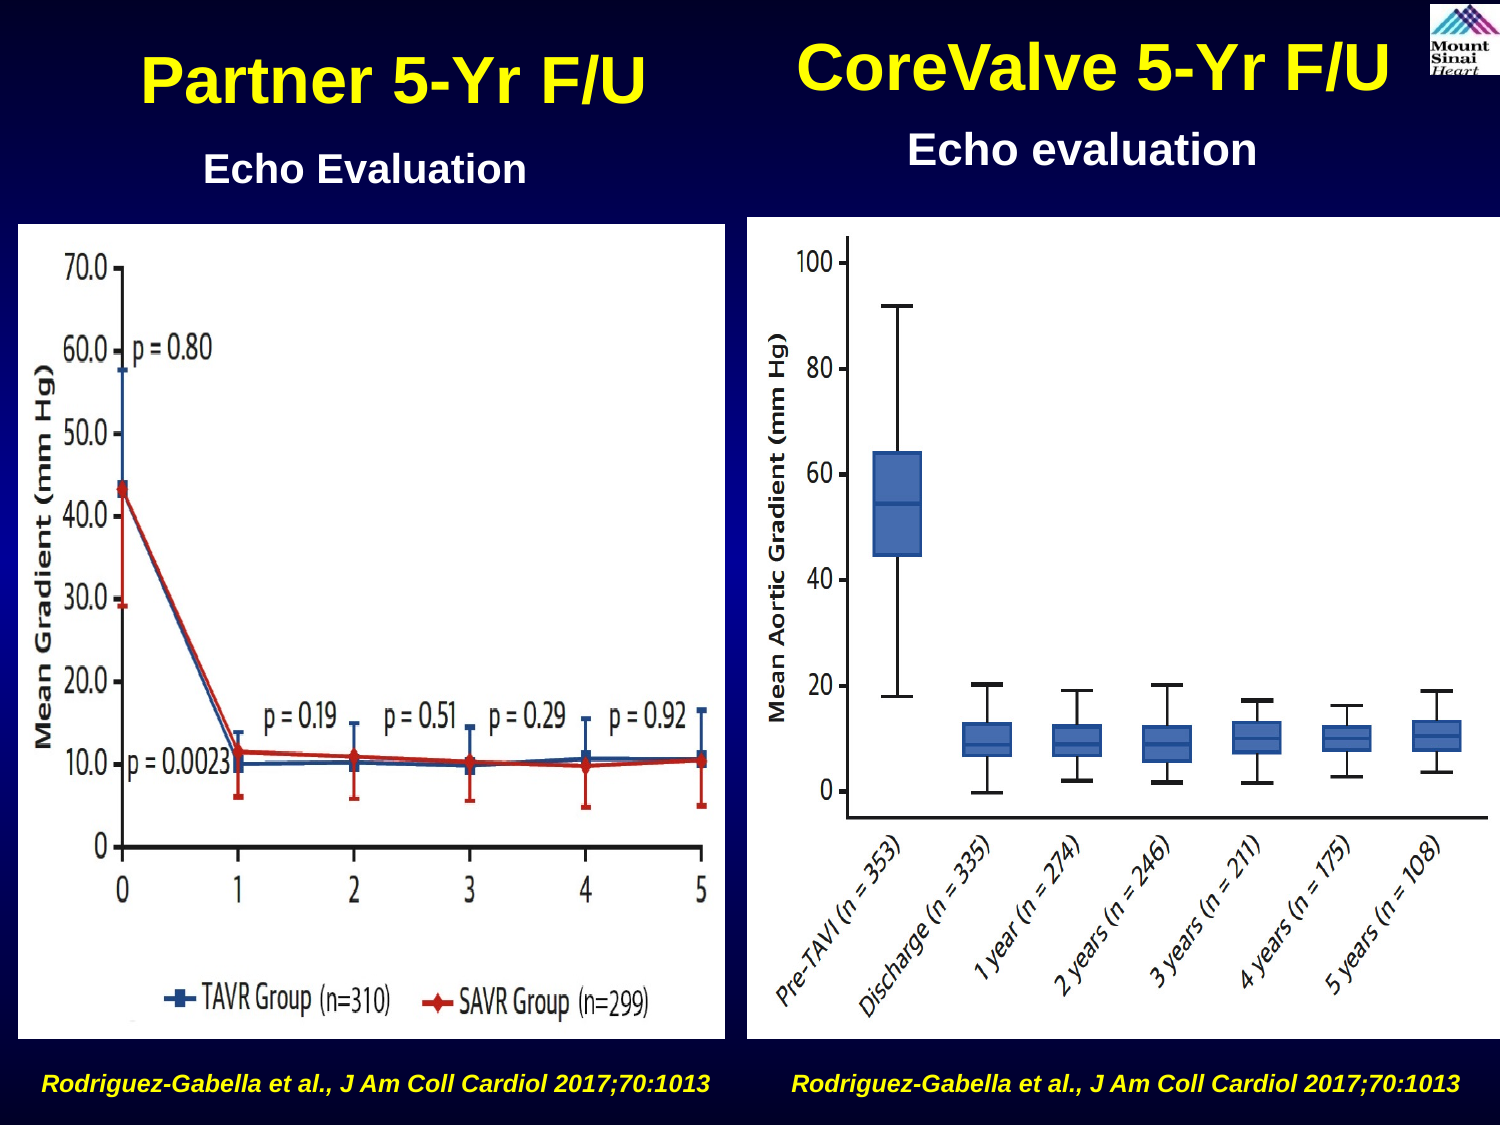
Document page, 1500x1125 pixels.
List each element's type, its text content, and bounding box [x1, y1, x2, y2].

text_box Rodriguez-Gabella et al., J Am Coll Cardiol 2017;70:1013 [1063, 1059, 1500, 1105]
picture [746, 217, 1500, 1039]
text_box Partner 5-Yr F/U [0, 28, 789, 124]
text_box Echo evaluation [699, 112, 1466, 183]
text_box CoreValve 5-Yr F/U [699, 16, 1489, 112]
picture [1430, 3, 1500, 75]
text_box Rodriguez-Gabella et al., J Am Coll Cardiol 2017;70:1013 [26, 1059, 1063, 1105]
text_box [15, 134, 726, 1039]
